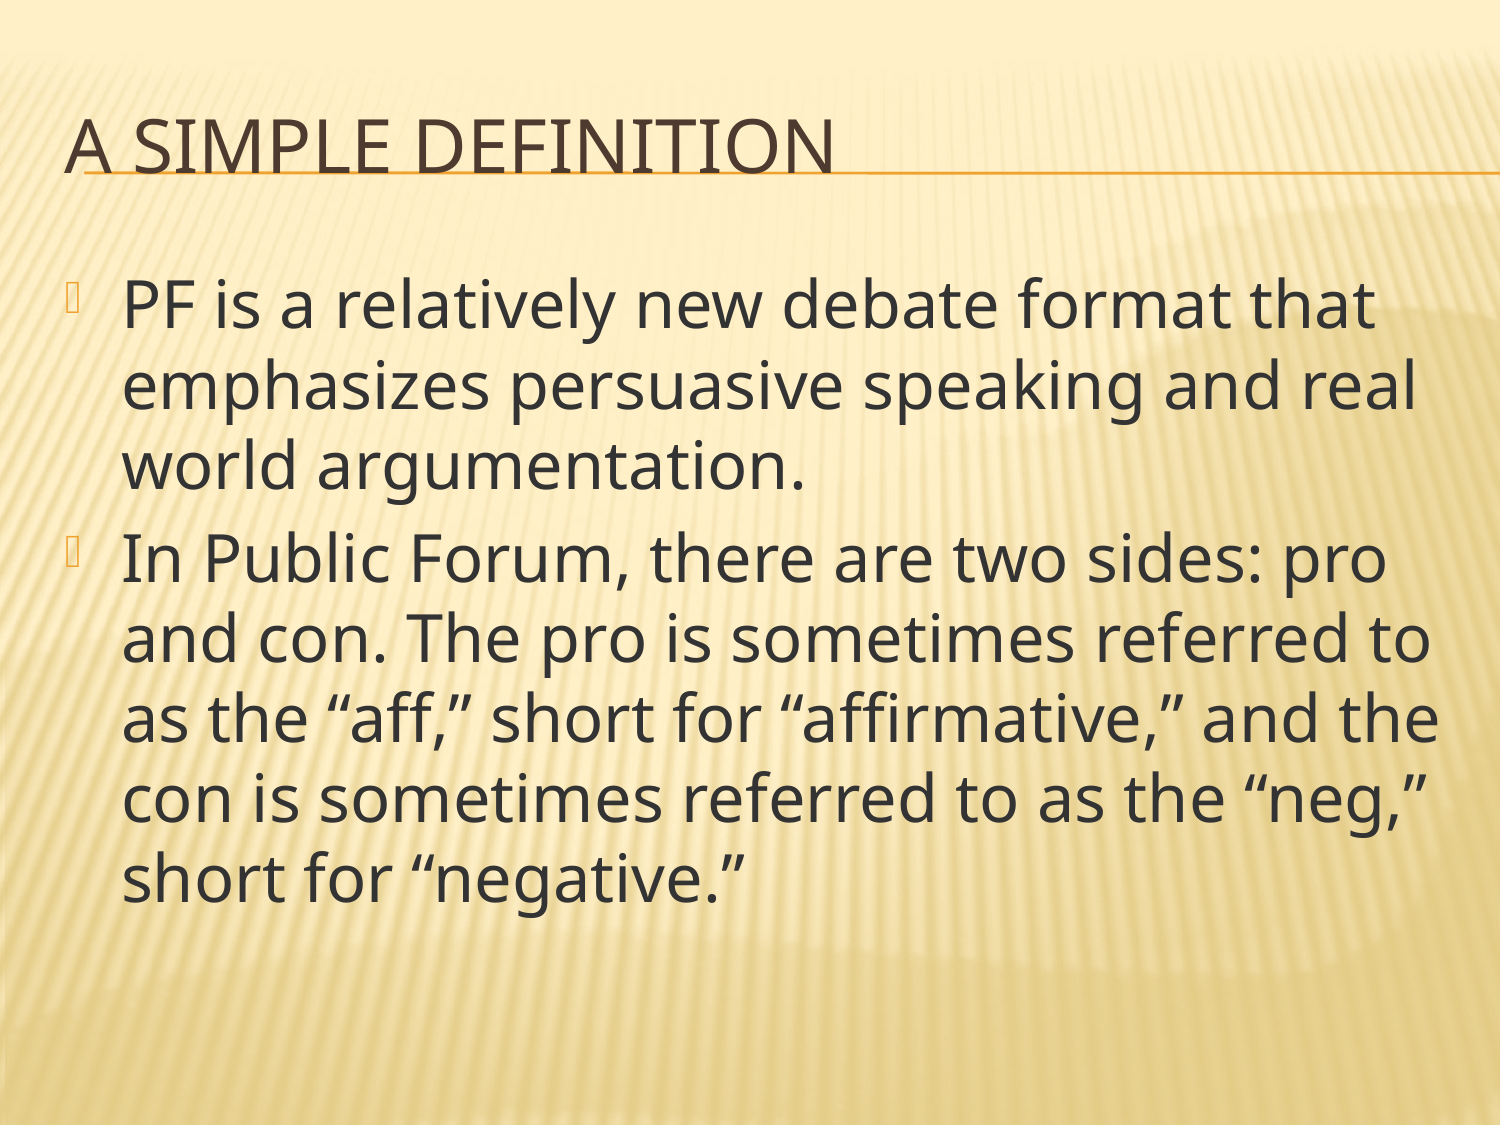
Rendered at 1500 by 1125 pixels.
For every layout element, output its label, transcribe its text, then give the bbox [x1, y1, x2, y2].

title A simple definition [50, 75, 1475, 213]
list PF is a relatively new debate format that emphasizes persuasive speaking and real world argumentation. In Public Forum, there are two sides: pro and con. The pro is sometimes referred to as the “aff,” short for “affirmative,” and the con is sometimes referred to as the “neg,” short for “negative.” [50, 254, 1475, 998]
